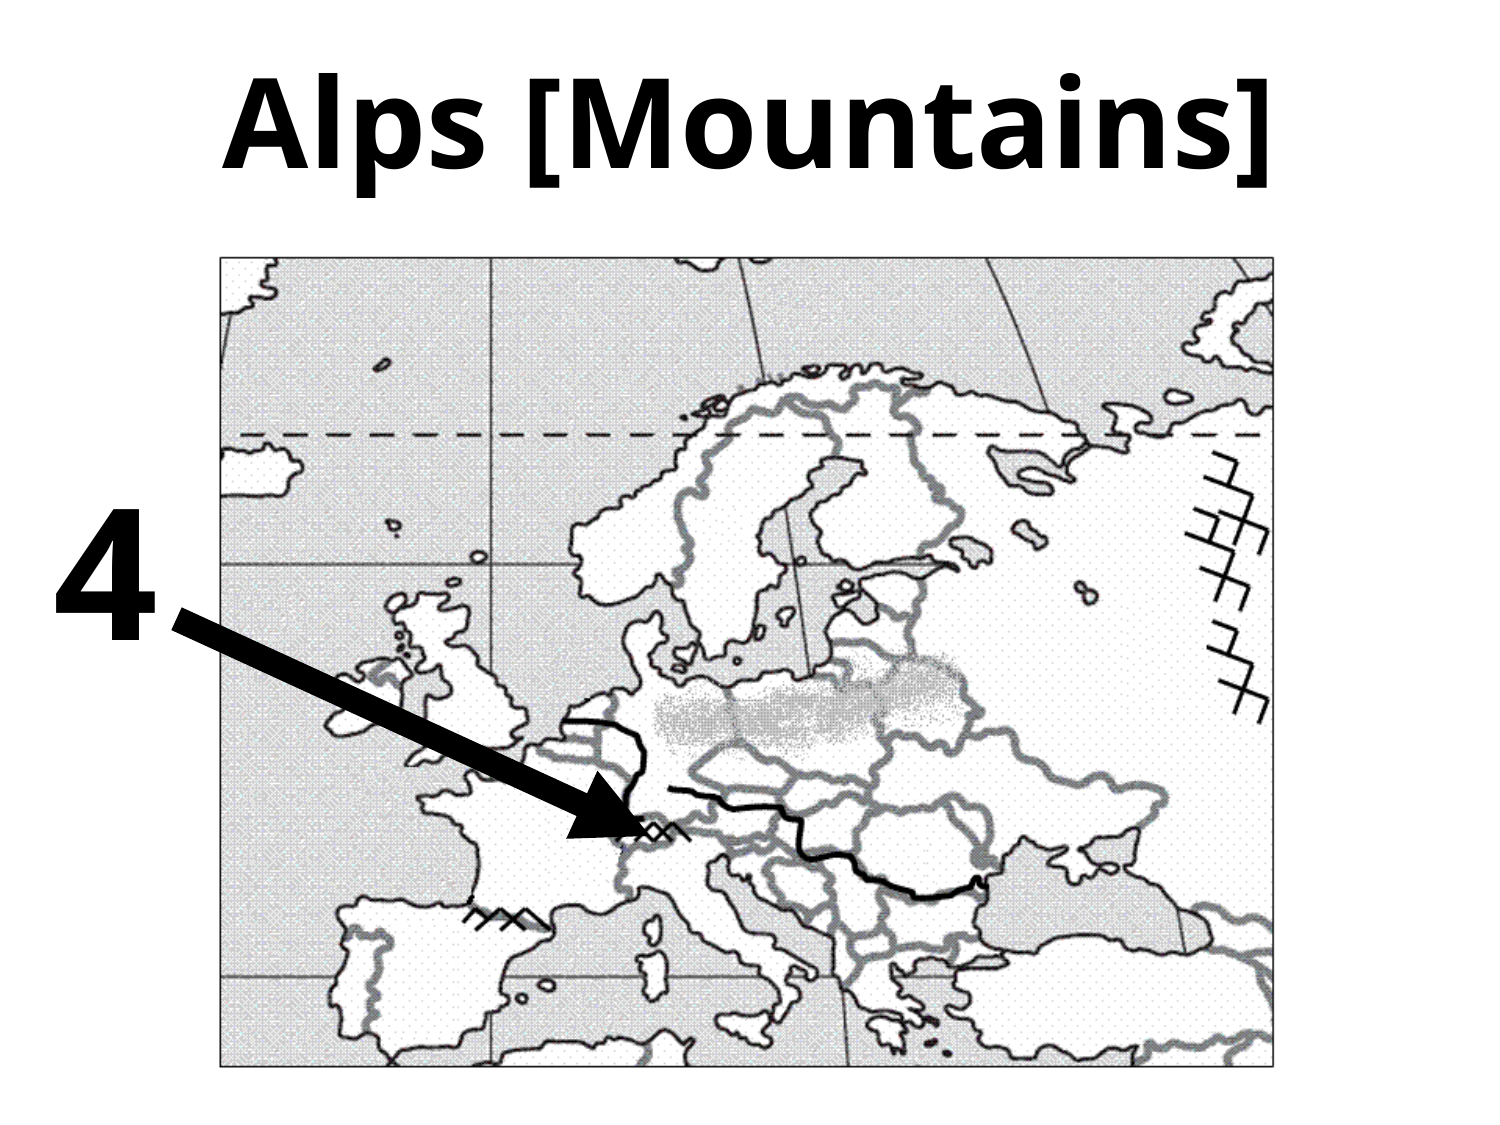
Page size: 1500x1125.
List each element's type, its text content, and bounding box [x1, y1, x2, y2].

picture [212, 251, 1282, 1074]
title Alps [Mountains] [112, 24, 1388, 213]
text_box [176, 618, 651, 837]
text_box 4 [12, 449, 200, 685]
